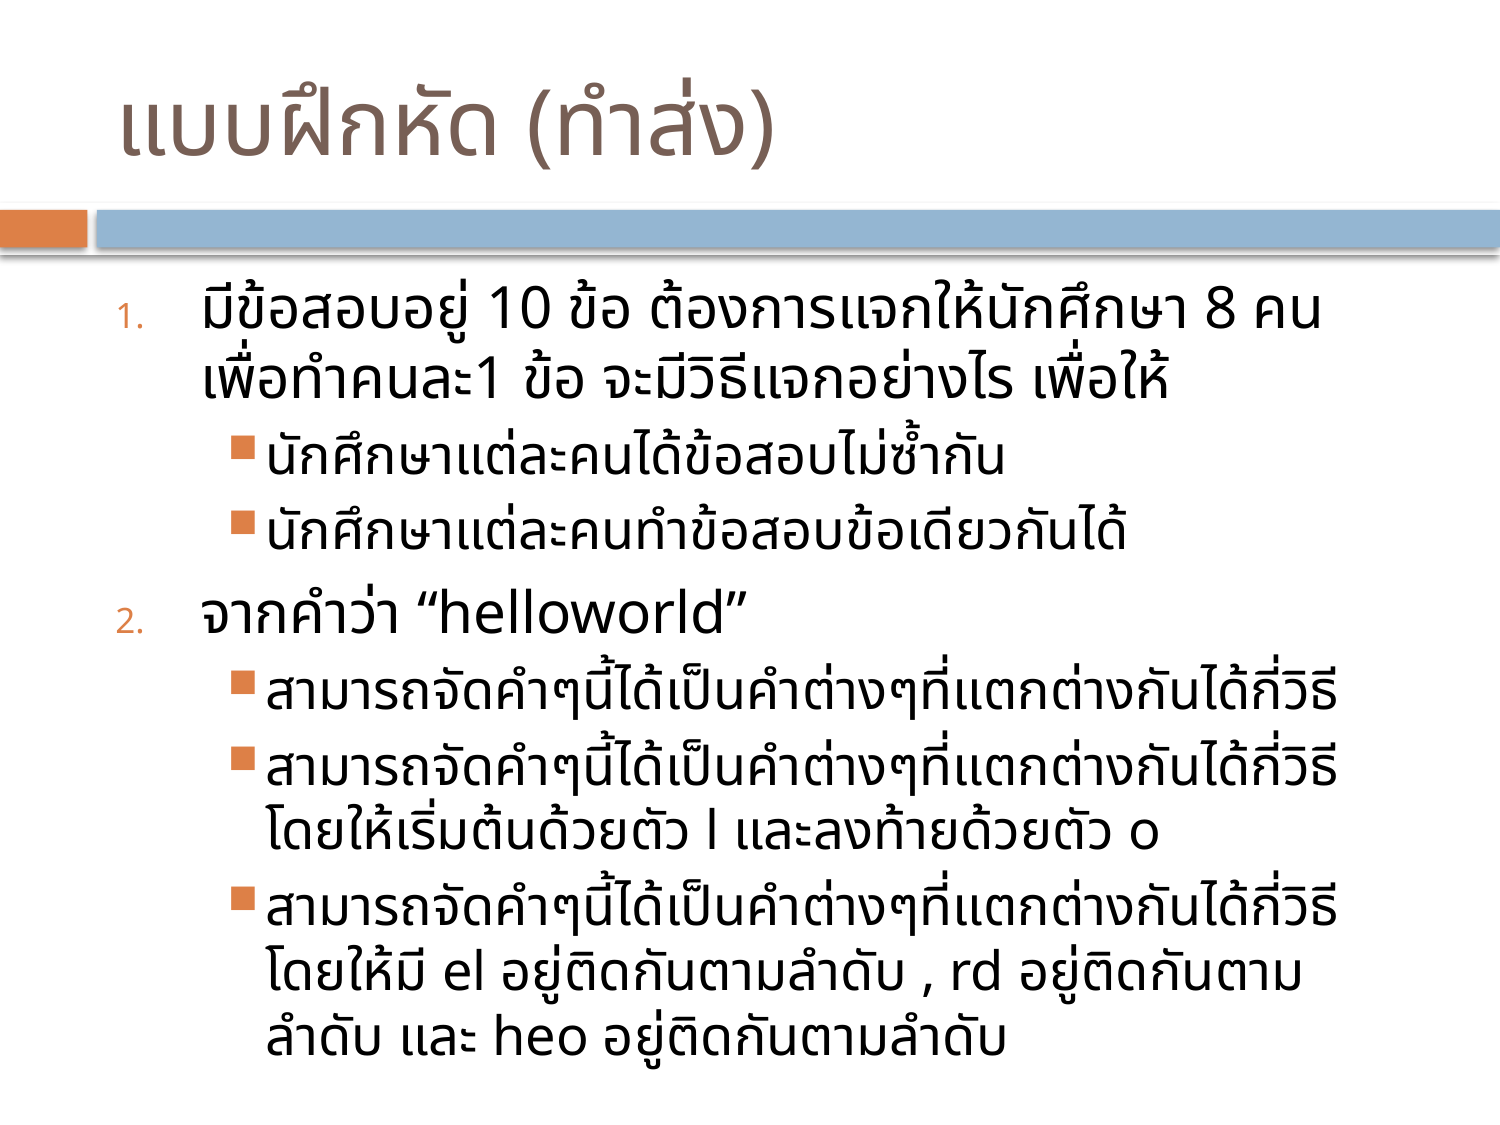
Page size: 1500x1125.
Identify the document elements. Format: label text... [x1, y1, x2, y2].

title แบบฝึกหัด (ทำส่ง) [100, 37, 1439, 201]
list มีข้อสอบอยู่ 10 ข้อ ต้องการแจกให้นักศึกษา 8 คน เพื่อทำคนละ1 ข้อ จะมีวิธีแจกอย่างไร เพื่อให้ นักศึกษาแต่ละคนได้ข้อสอบไม่ซ้ำกัน นักศึกษาแต่ละคนทำข้อสอบข้อเดียวกันได้ จากคำว่า “helloworld” สามารถจัดคำๆนี้ได้เป็นคำต่างๆที่แตกต่างกันได้กี่วิธี สามารถจัดคำๆนี้ได้เป็นคำต่างๆที่แตกต่างกันได้กี่วิธี โดยให้เริ่มต้นด้วยตัว l และลงท้ายด้วยตัว o สามารถจัดคำๆนี้ได้เป็นคำต่างๆที่แตกต่างกันได้กี่วิธี โดยให้มี el อยู่ติดกันตามลำดับ , rd อยู่ติดกันตามลำดับ และ heo อยู่ติดกันตามลำดับ [100, 262, 1439, 1001]
